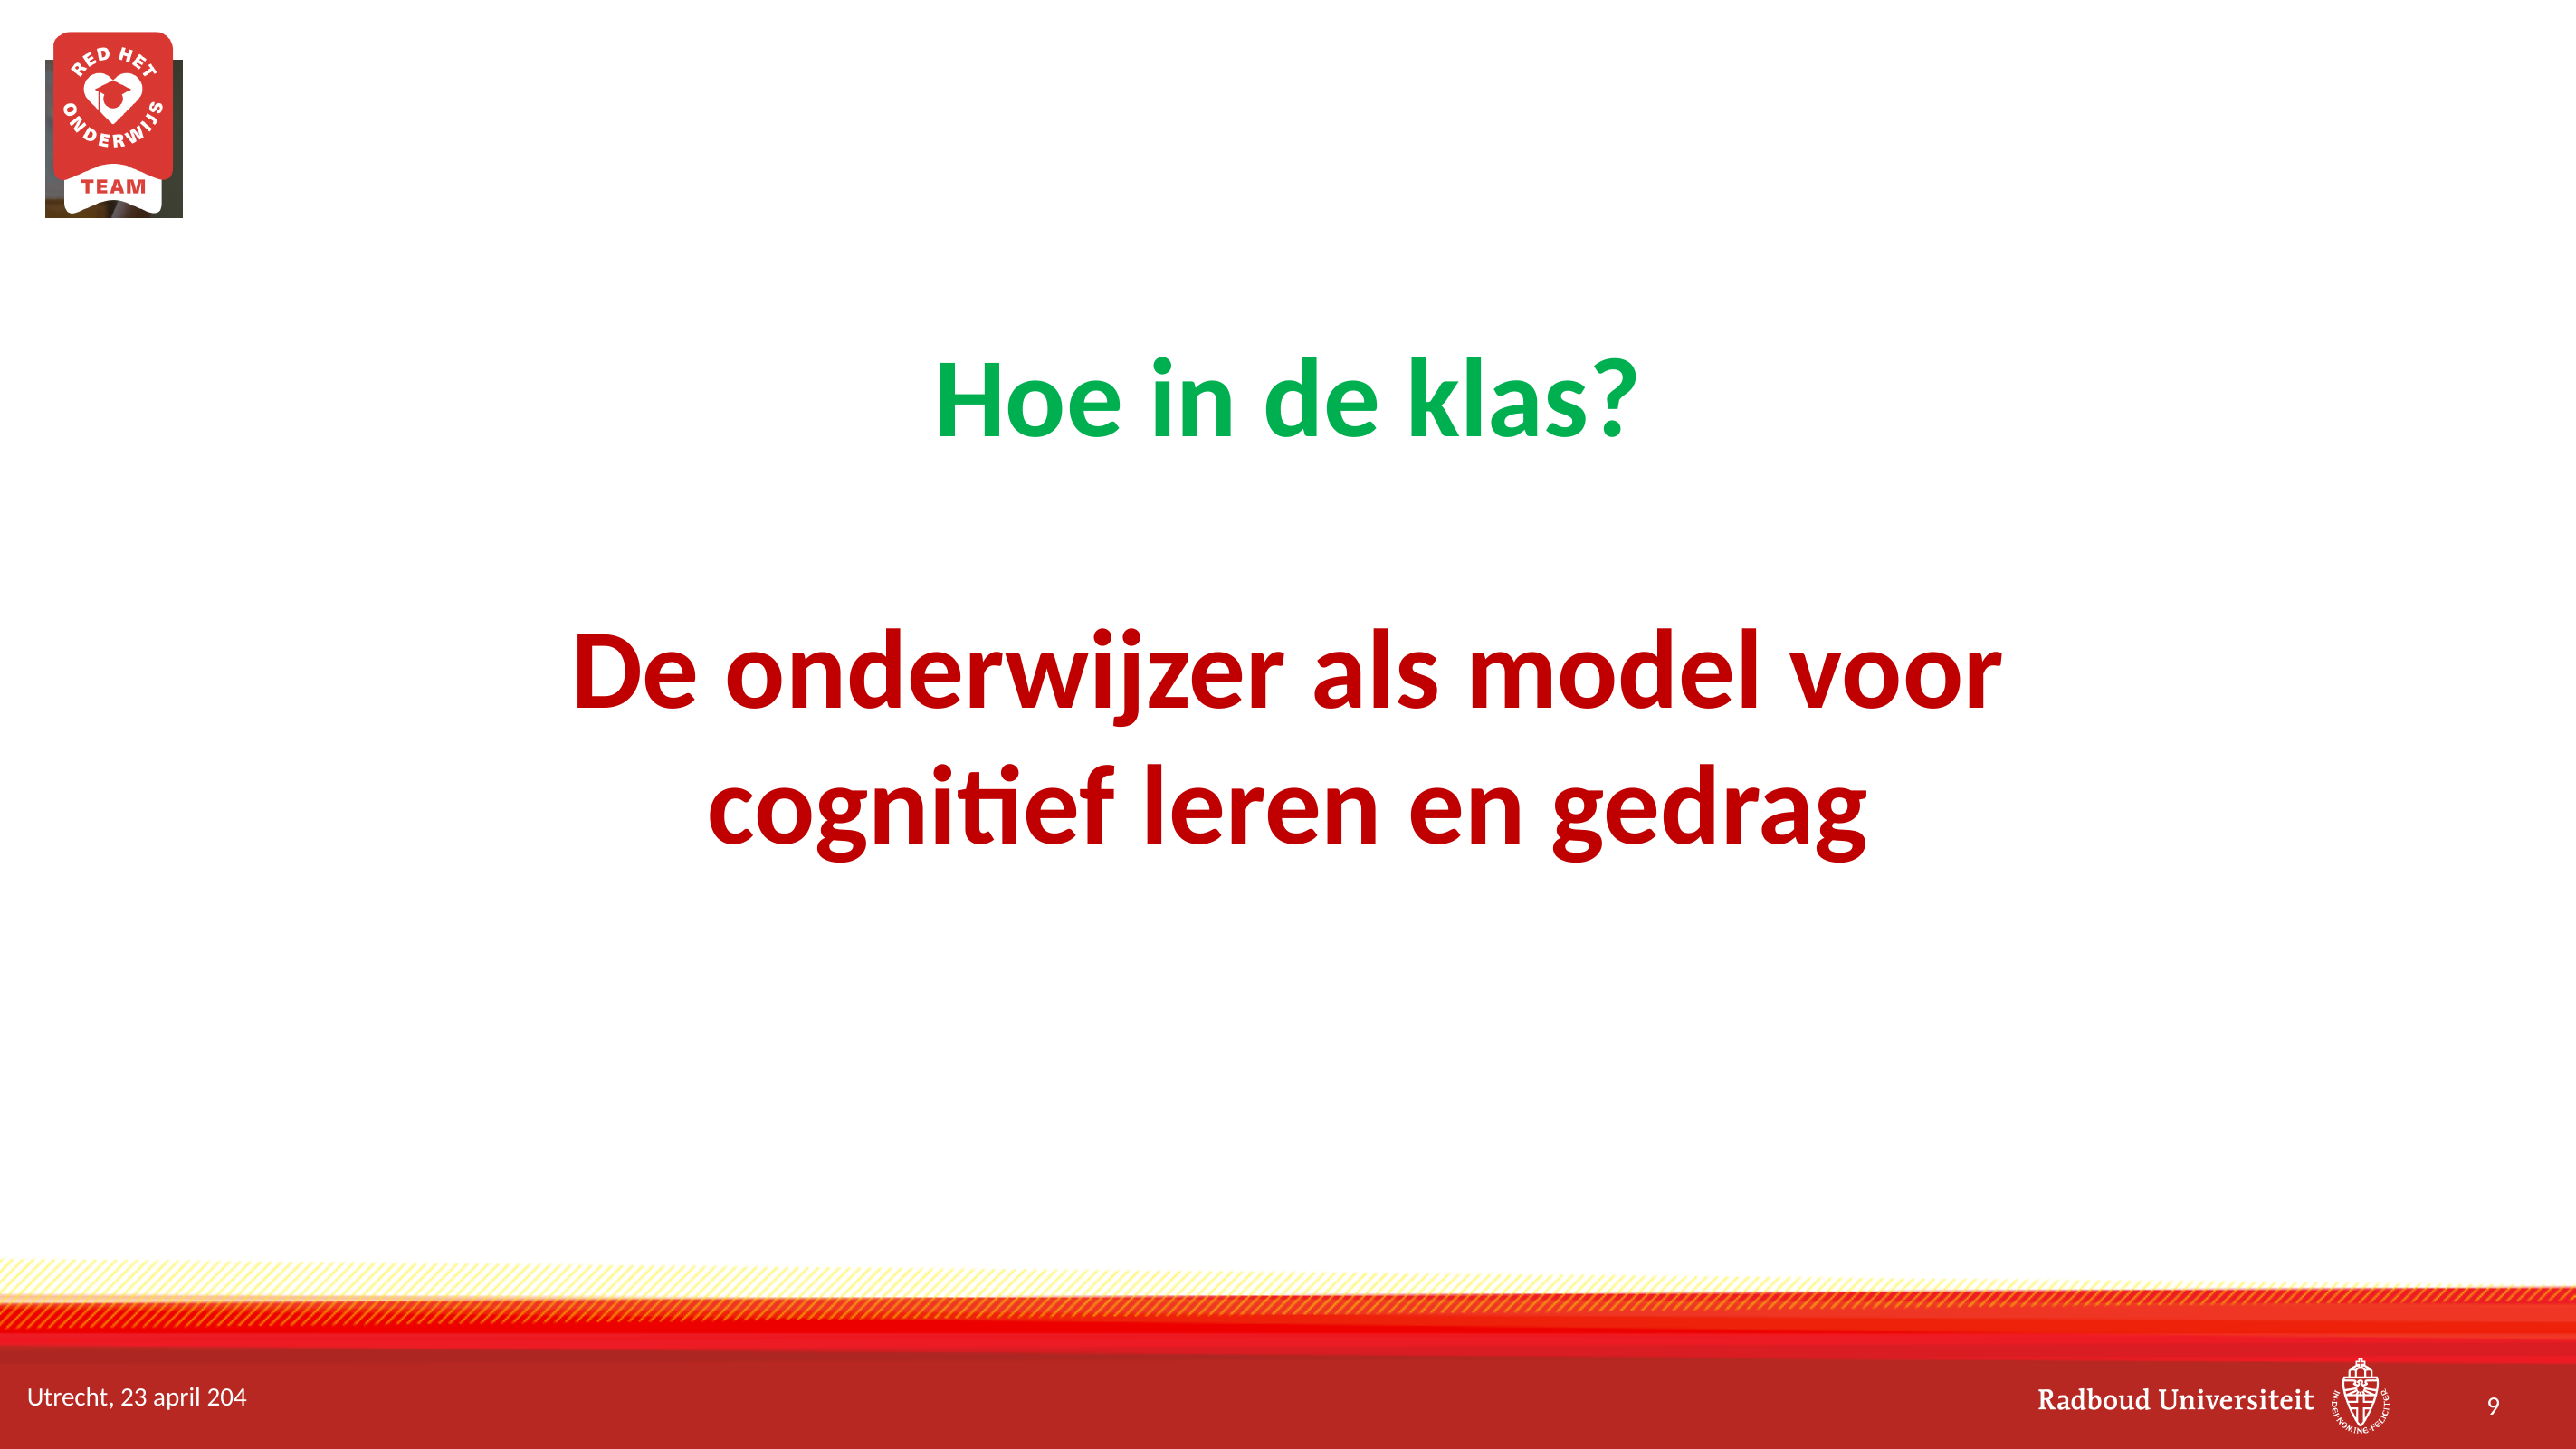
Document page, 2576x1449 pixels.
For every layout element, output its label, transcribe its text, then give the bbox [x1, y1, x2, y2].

text_box Hoe in de klas? De onderwijzer als model voor cognitief leren en gedrag [536, 316, 2039, 873]
picture [0, 0, 2576, 1449]
slide_number 9 [2486, 1374, 2576, 1435]
footer Utrecht, 23 april 204 [26, 1357, 306, 1435]
